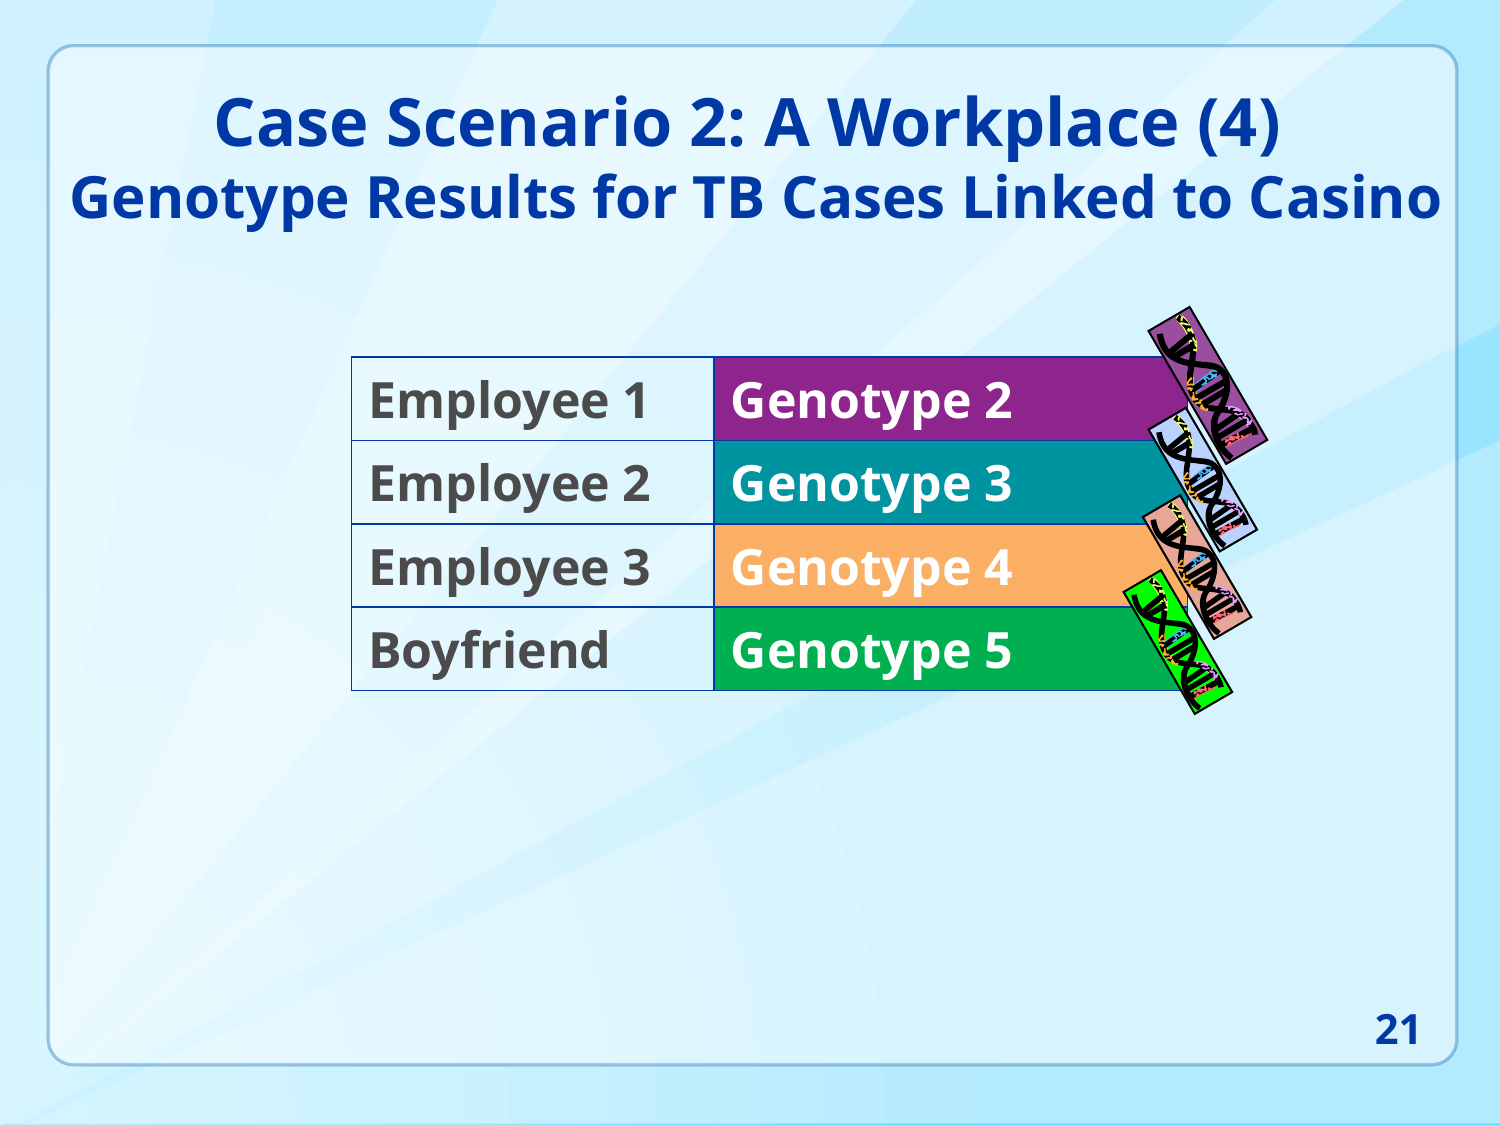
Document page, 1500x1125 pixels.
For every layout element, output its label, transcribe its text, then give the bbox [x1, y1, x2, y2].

text_box 21 [1231, 995, 1438, 1074]
table_header Employee 1 [352, 358, 713, 440]
table_header Genotype 2 [715, 358, 1179, 440]
table_cell Genotype 3 [715, 441, 1176, 523]
title Case Scenario 2: A Workplace (4) Genotype Results for TB Cases Linked to Casino [50, 50, 1463, 238]
table_cell Boyfriend [352, 608, 713, 690]
picture [0, 0, 1500, 1125]
table_cell Employee 2 [352, 441, 713, 523]
table_cell Genotype 4 [715, 525, 1170, 606]
table_cell Genotype 5 [715, 608, 1151, 690]
table_cell Employee 3 [352, 525, 713, 606]
